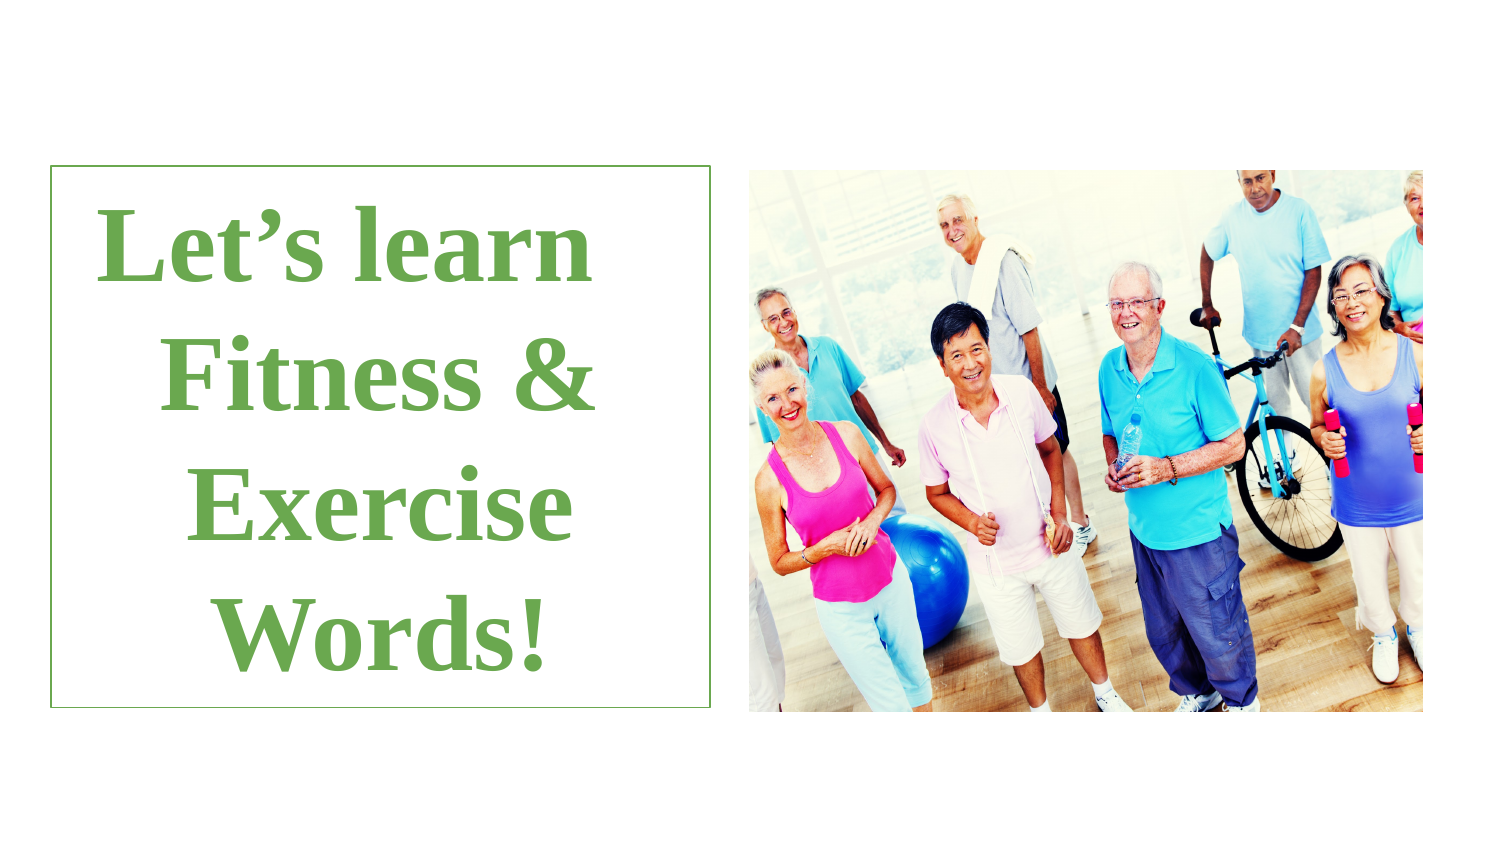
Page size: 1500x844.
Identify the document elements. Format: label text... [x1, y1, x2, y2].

title Let’s learn Fitness & Exercise Words! [51, 166, 711, 708]
picture [749, 170, 1424, 713]
